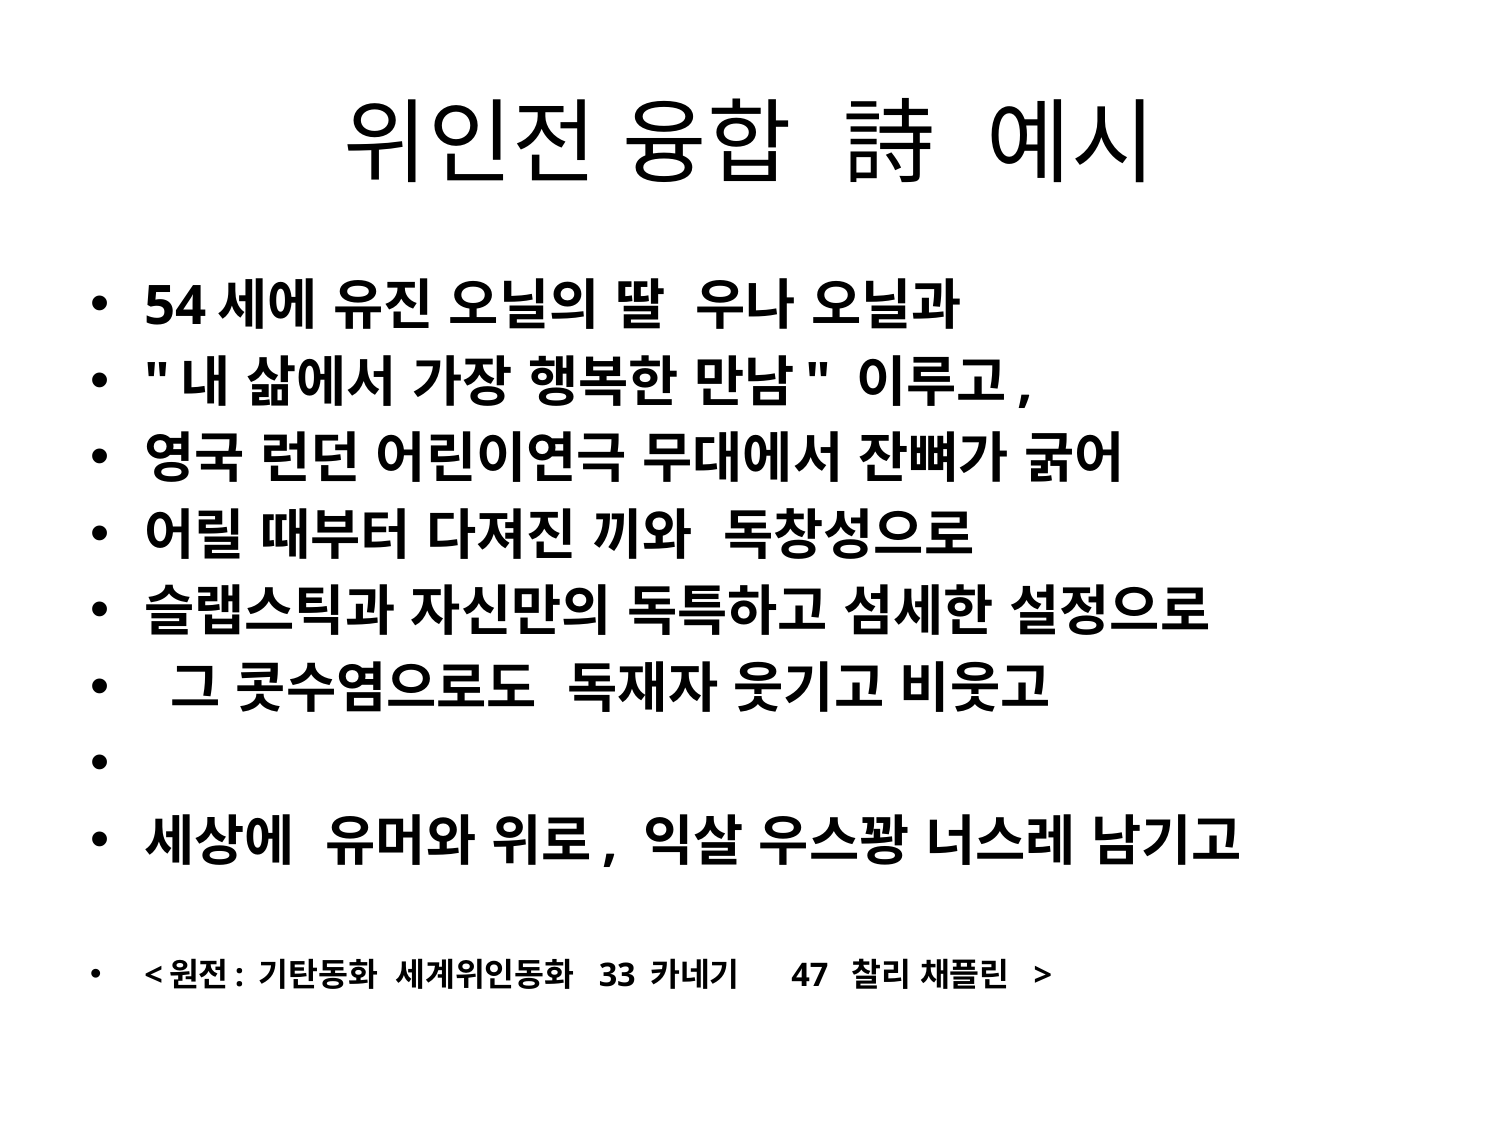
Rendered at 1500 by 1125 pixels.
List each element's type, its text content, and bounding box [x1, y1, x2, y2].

list 54세에 유진 오닐의 딸 우나 오닐과 "내 삶에서 가장 행복한 만남" 이루고, 영국 런던 어린이연극 무대에서 잔뼈가 굵어 어릴 때부터 다져진 끼와 독창성으로 슬랩스틱과 자신만의 독특하고 섬세한 설정으로 그 콧수염으로도 독재자 웃기고 비웃고 세상에 유머와 위로, 익살 우스꽝 너스레 남기고 <원전: 기탄동화 세계위인동화 33 카네기 47 찰리 채플린 > [75, 262, 1425, 1005]
title 위인전 융합 詩 예시 [75, 45, 1425, 233]
